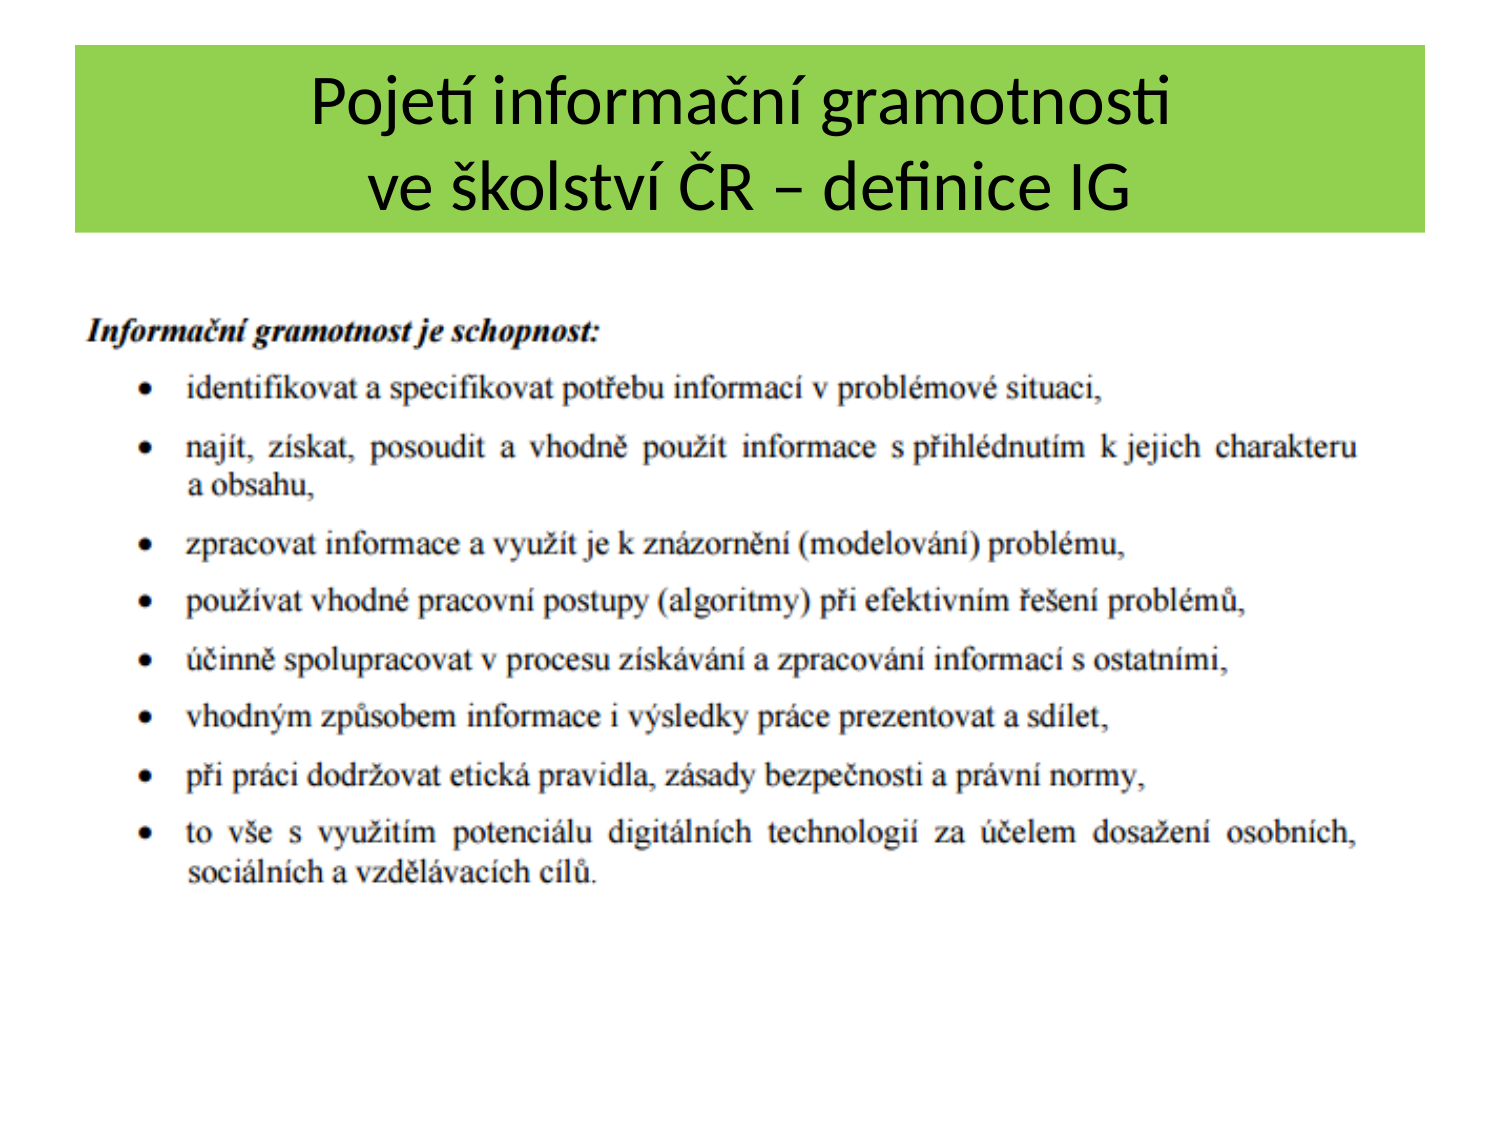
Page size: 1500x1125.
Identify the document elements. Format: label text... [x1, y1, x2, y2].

title Pojetí informační gramotnosti ve školství ČR – definice IG [75, 45, 1425, 233]
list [70, 304, 1419, 904]
